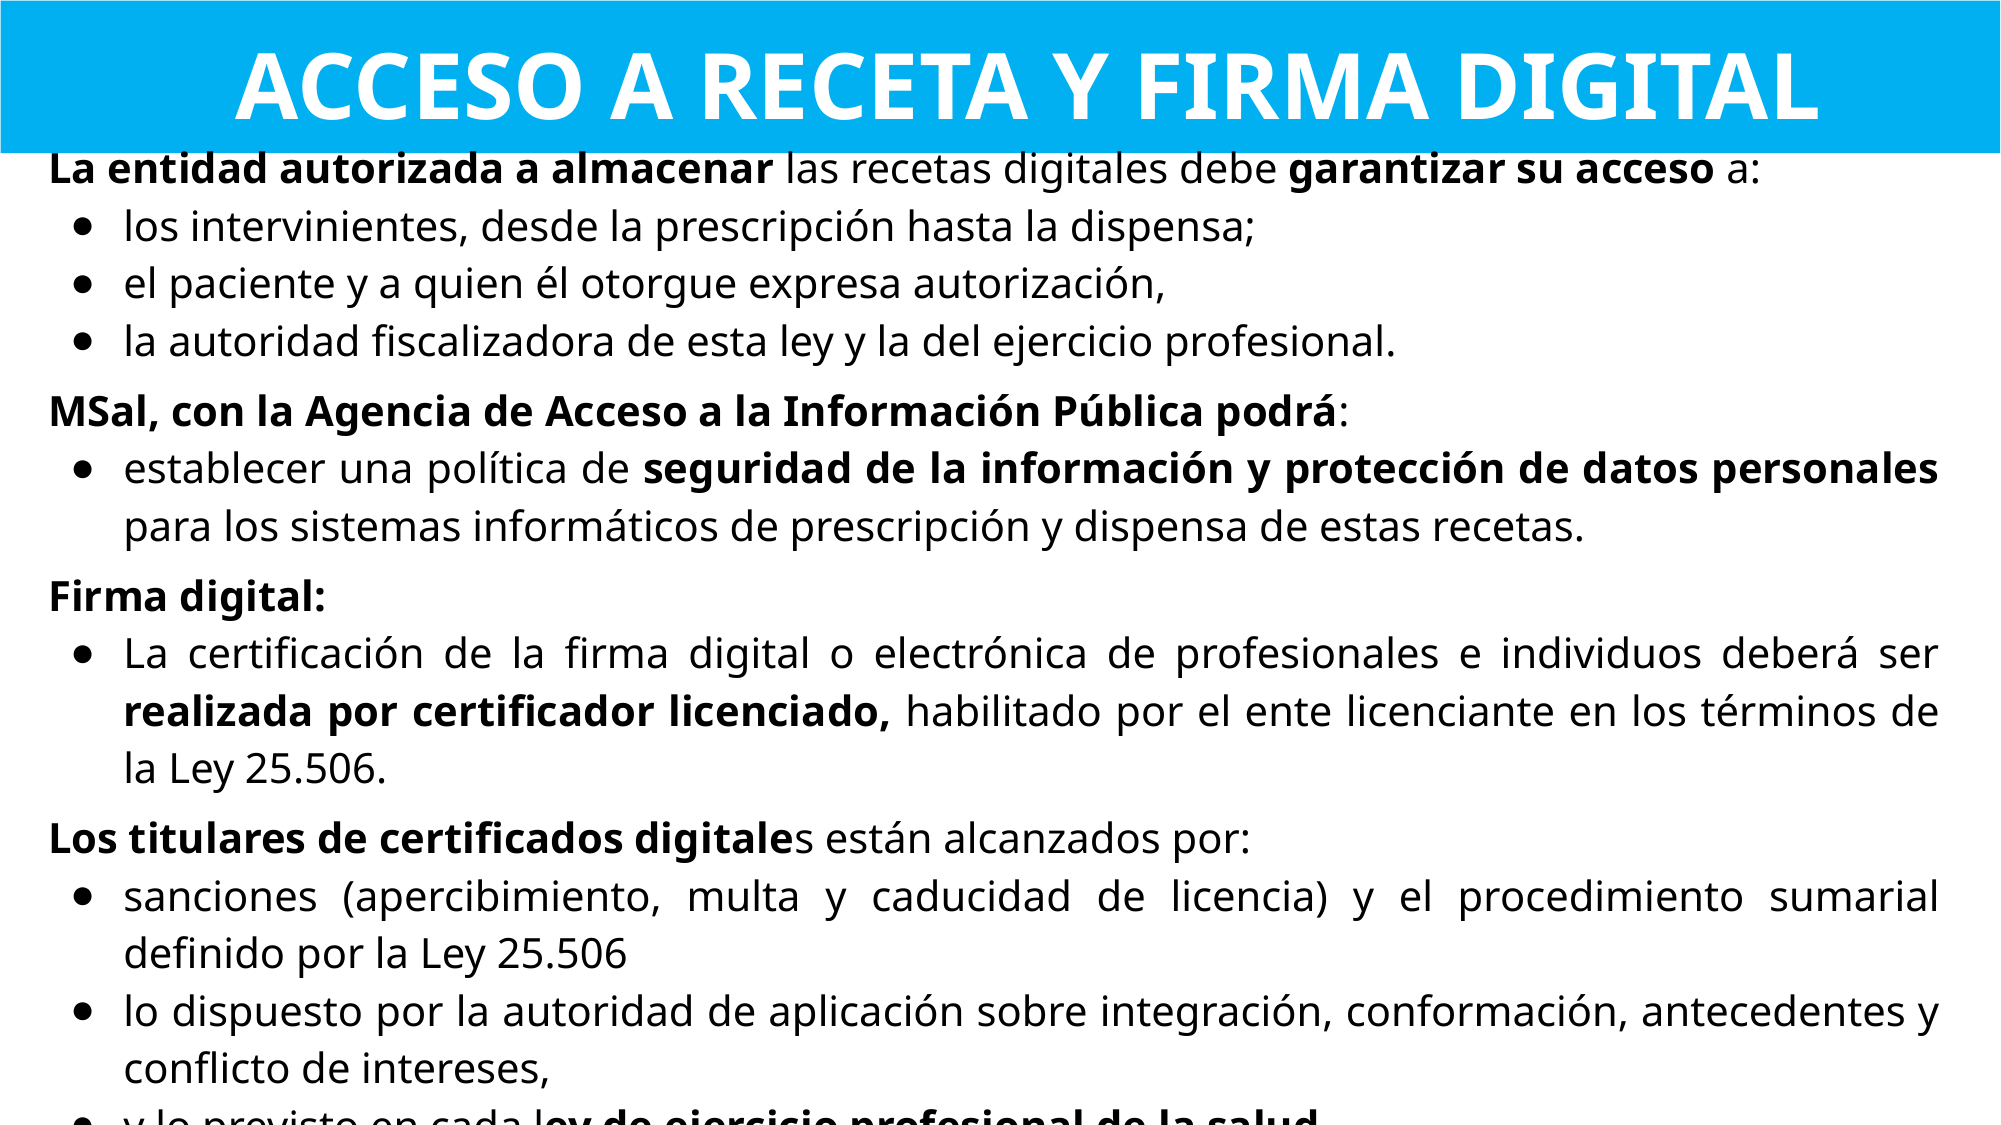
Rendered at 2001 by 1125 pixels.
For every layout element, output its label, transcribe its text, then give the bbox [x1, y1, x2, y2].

list La entidad autorizada a almacenar las recetas digitales debe garantizar su acceso a: los intervinientes, desde la prescripción hasta la dispensa; el paciente y a quien él otorgue expresa autorización, la autoridad fiscalizadora de esta ley y la del ejercicio profesional. MSal, con la Agencia de Acceso a la Información Pública podrá: establecer una política de seguridad de la información y protección de datos personales para los sistemas informáticos de prescripción y dispensa de estas recetas. Firma digital: La certificación de la firma digital o electrónica de profesionales e individuos deberá ser realizada por certificador licenciado, habilitado por el ente licenciante en los términos de la Ley 25.506. Los titulares de certificados digitales están alcanzados por: sanciones (apercibimiento, multa y caducidad de licencia) y el procedimiento sumarial definido por la Ley 25.506 lo dispuesto por la autoridad de aplicación sobre integración, conformación, antecedentes y conflicto de intereses, y lo previsto en cada ley de ejercicio profesional de la salud [28, 183, 1967, 1102]
title Acceso a receta y firma digital [0, 13, 2000, 154]
